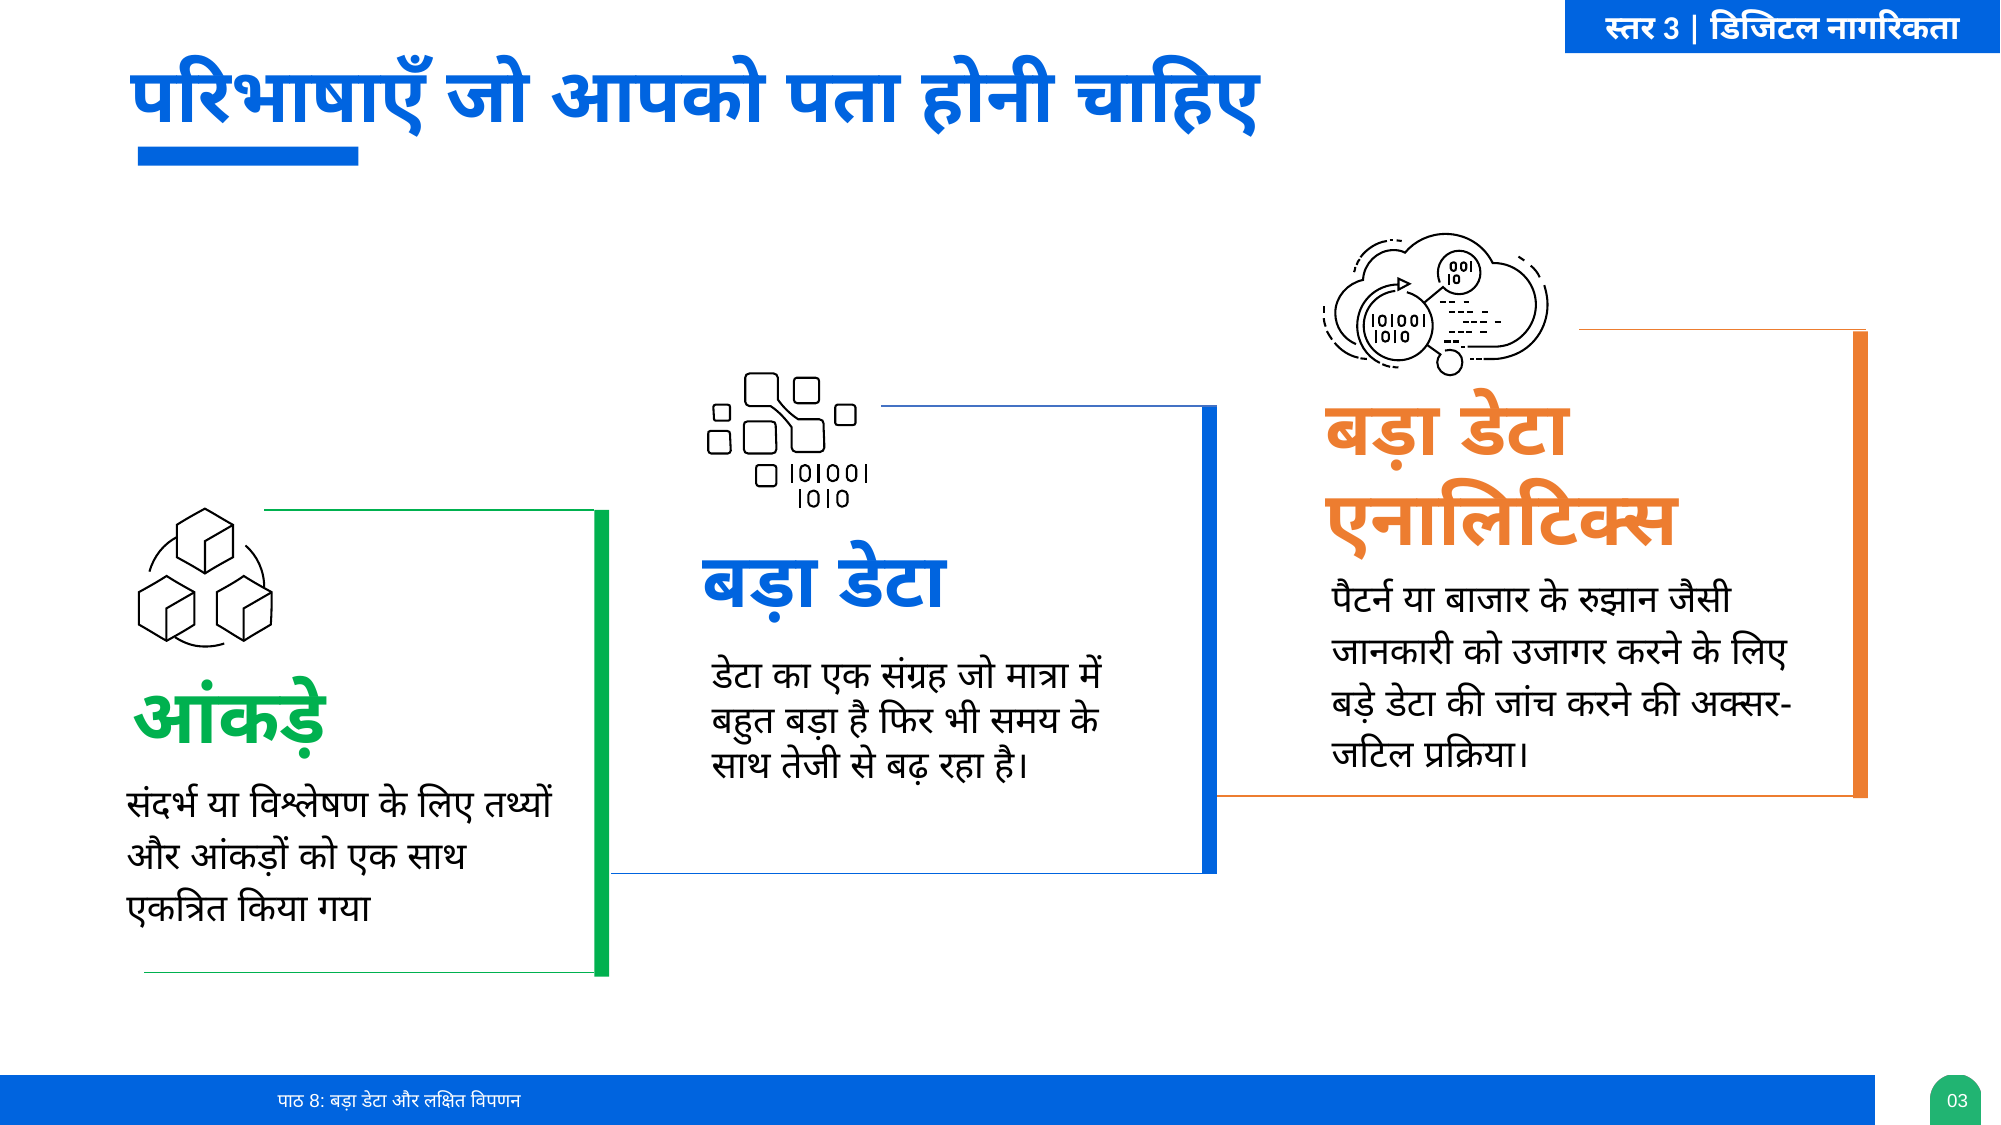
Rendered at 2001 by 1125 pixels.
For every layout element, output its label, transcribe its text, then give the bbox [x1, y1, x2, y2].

text_box बड़ा डेटा [687, 524, 1026, 630]
text_box संदर्भ या विश्लेषण के लिए तथ्यों और आंकड़ों को एक साथ एकत्रित किया गया [90, 766, 569, 937]
text_box [837, 490, 848, 507]
text_box [1334, 342, 1359, 358]
text_box [835, 404, 856, 426]
text_box आंकड़े [117, 660, 469, 766]
slide_number 0‹#› [1903, 1077, 1984, 1123]
text_box [1202, 412, 1217, 873]
text_box [800, 465, 810, 482]
text_box [743, 421, 777, 454]
text_box [756, 465, 777, 487]
text_box [708, 430, 731, 454]
text_box [713, 404, 730, 421]
text_box [1853, 331, 1868, 795]
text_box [138, 508, 272, 648]
text_box बड़ा डेटा एनालिटिक्स [1310, 373, 1853, 569]
footer पाठ 8: बड़ा डेटा और लक्षित विपणन [262, 1077, 938, 1123]
text_box पैटर्न या बाजार के रुझान जैसी जानकारी को उजागर करने के लिए बड़े डेटा की जांच करने की अक्सर-जटिल प्रक्रिया। [1295, 560, 1825, 783]
text_box [846, 465, 857, 482]
text_box परिभाषाएँ जो आपको पता होनी चाहिए [115, 50, 1469, 147]
text_box [1335, 233, 1548, 376]
text_box [594, 509, 610, 977]
text_box [137, 146, 359, 166]
text_box [808, 490, 819, 507]
text_box [827, 465, 839, 482]
text_box [745, 373, 825, 453]
text_box डेटा का एक संग्रह जो मात्रा में बहुत बड़ा है फिर भी समय के साथ तेजी से बढ़ रहा है। [696, 643, 1152, 793]
